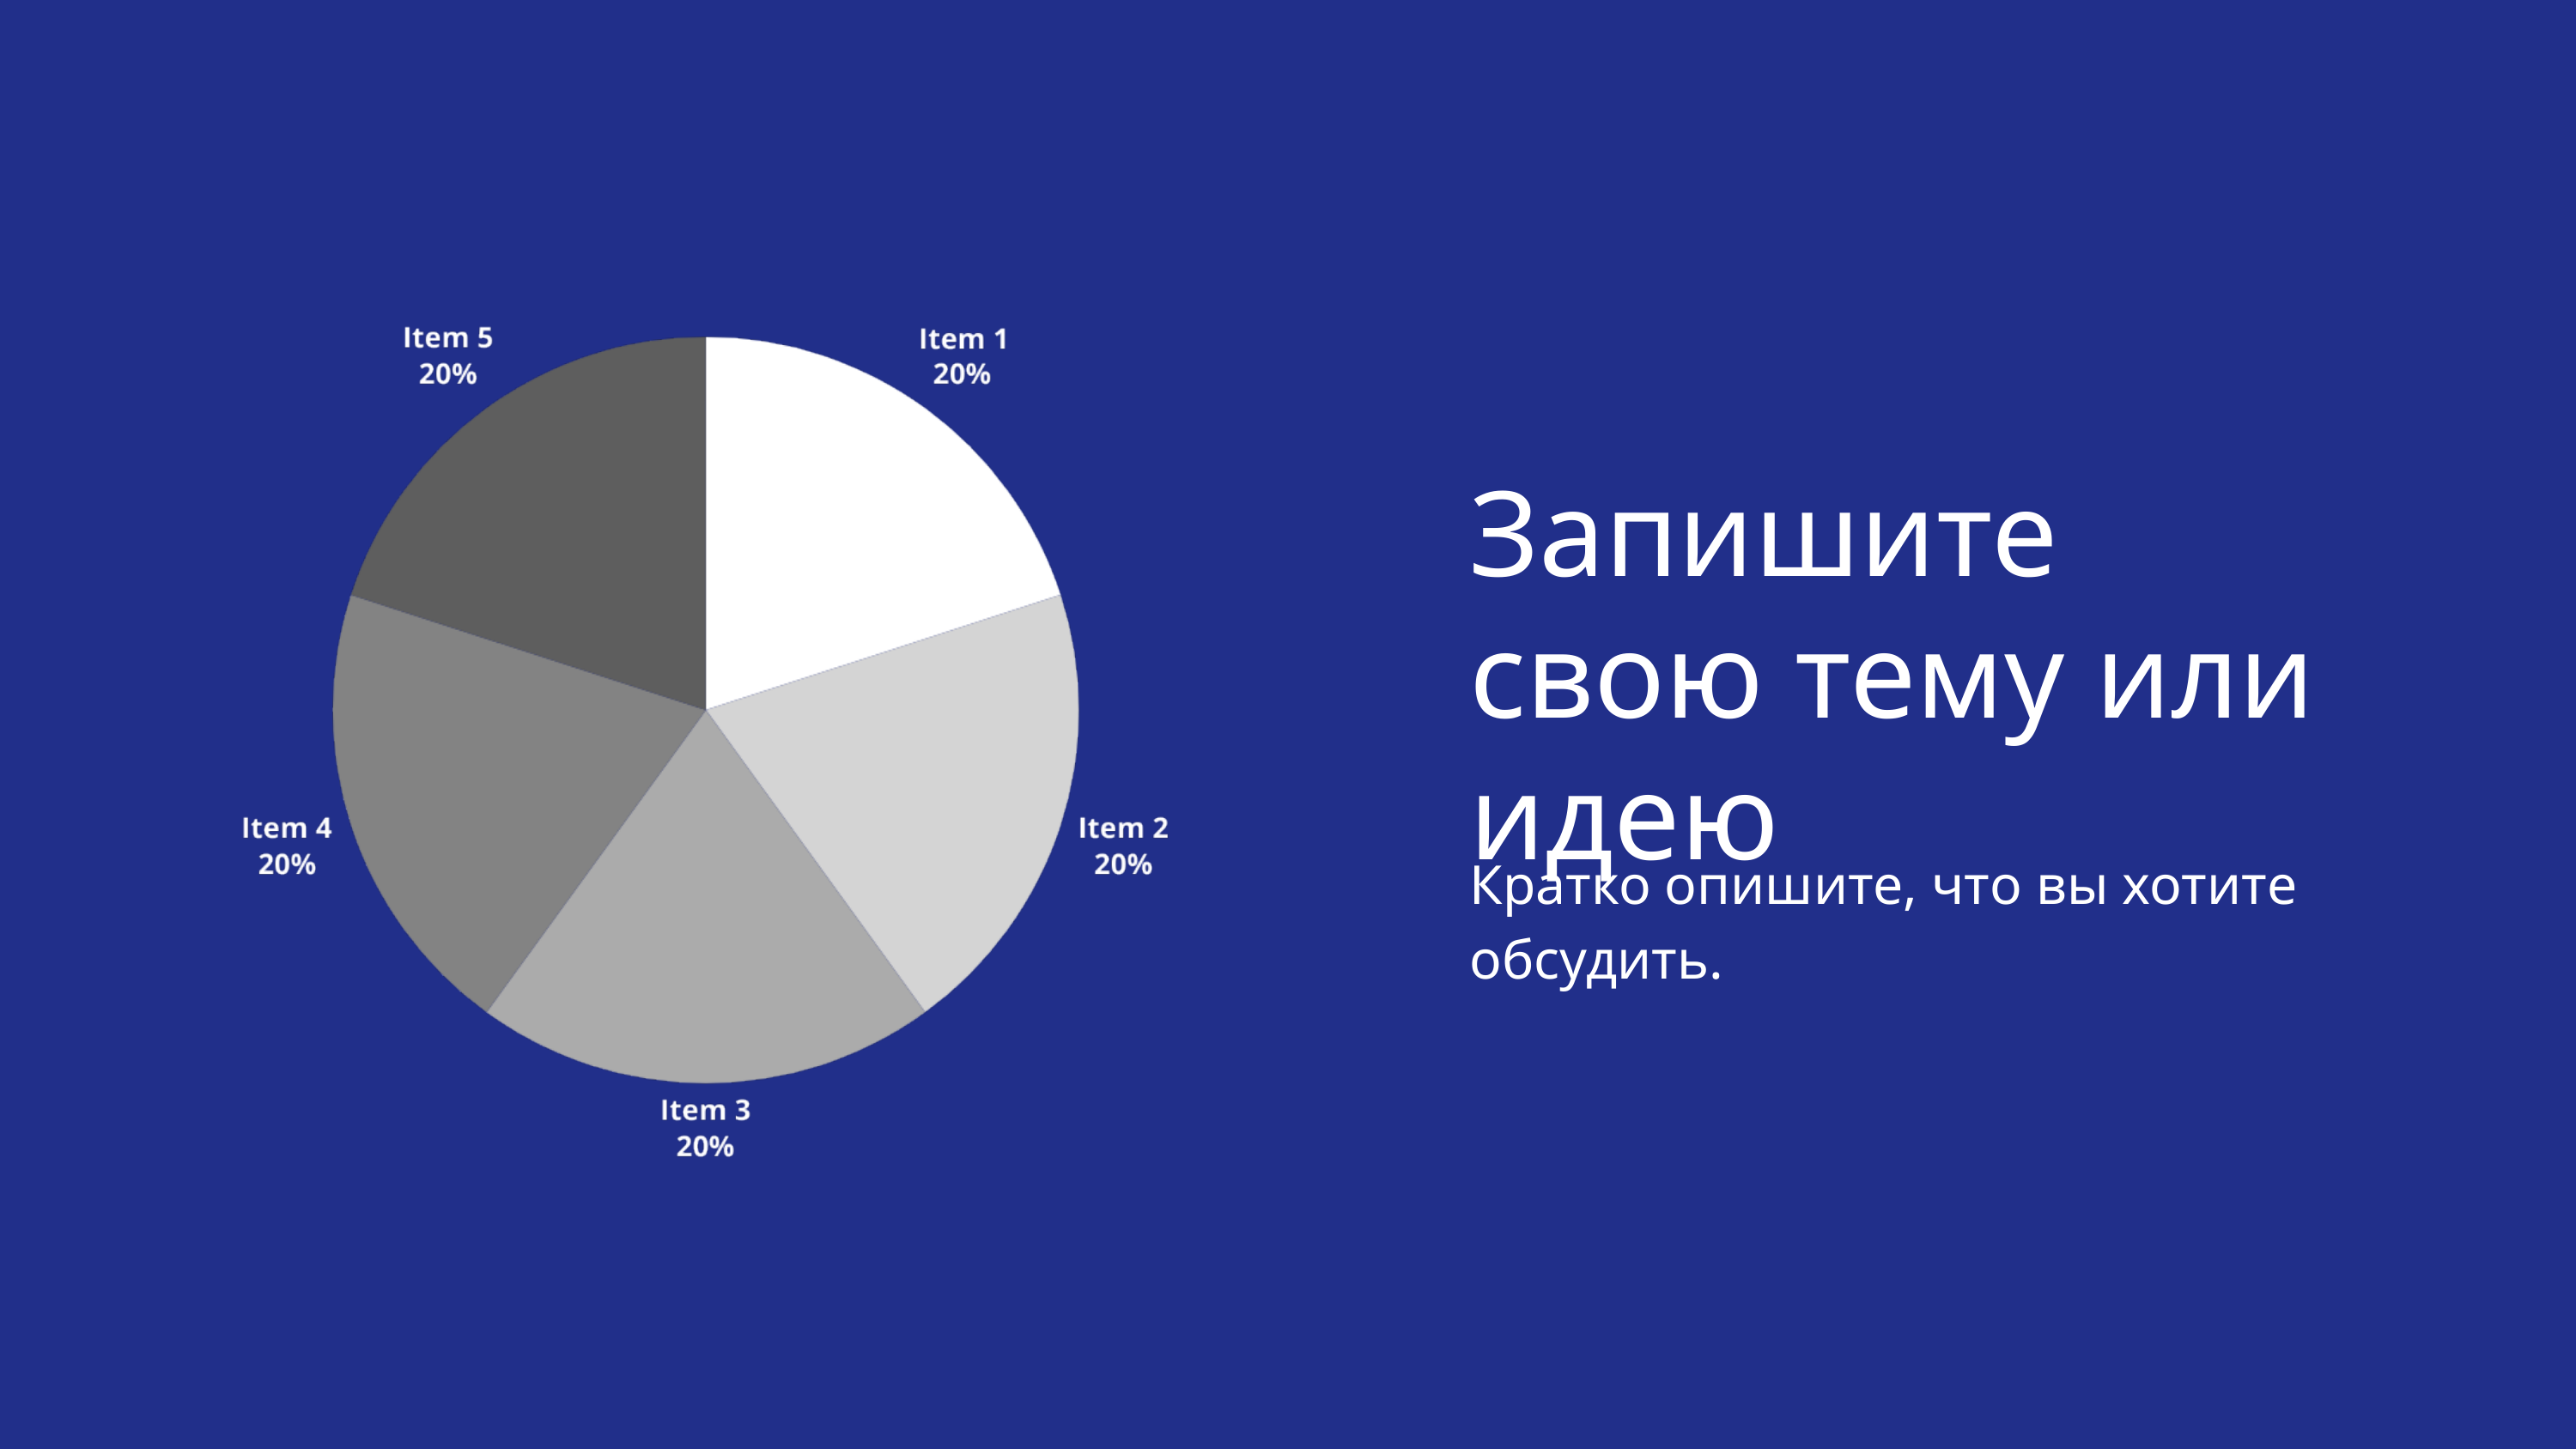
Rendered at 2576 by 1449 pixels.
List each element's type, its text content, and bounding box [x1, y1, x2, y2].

text_box Запишите свою тему или идею [1469, 458, 2383, 840]
text_box Кратко опишите, что вы хотите обсудить. [1469, 840, 2383, 991]
picture [157, 231, 1255, 1272]
